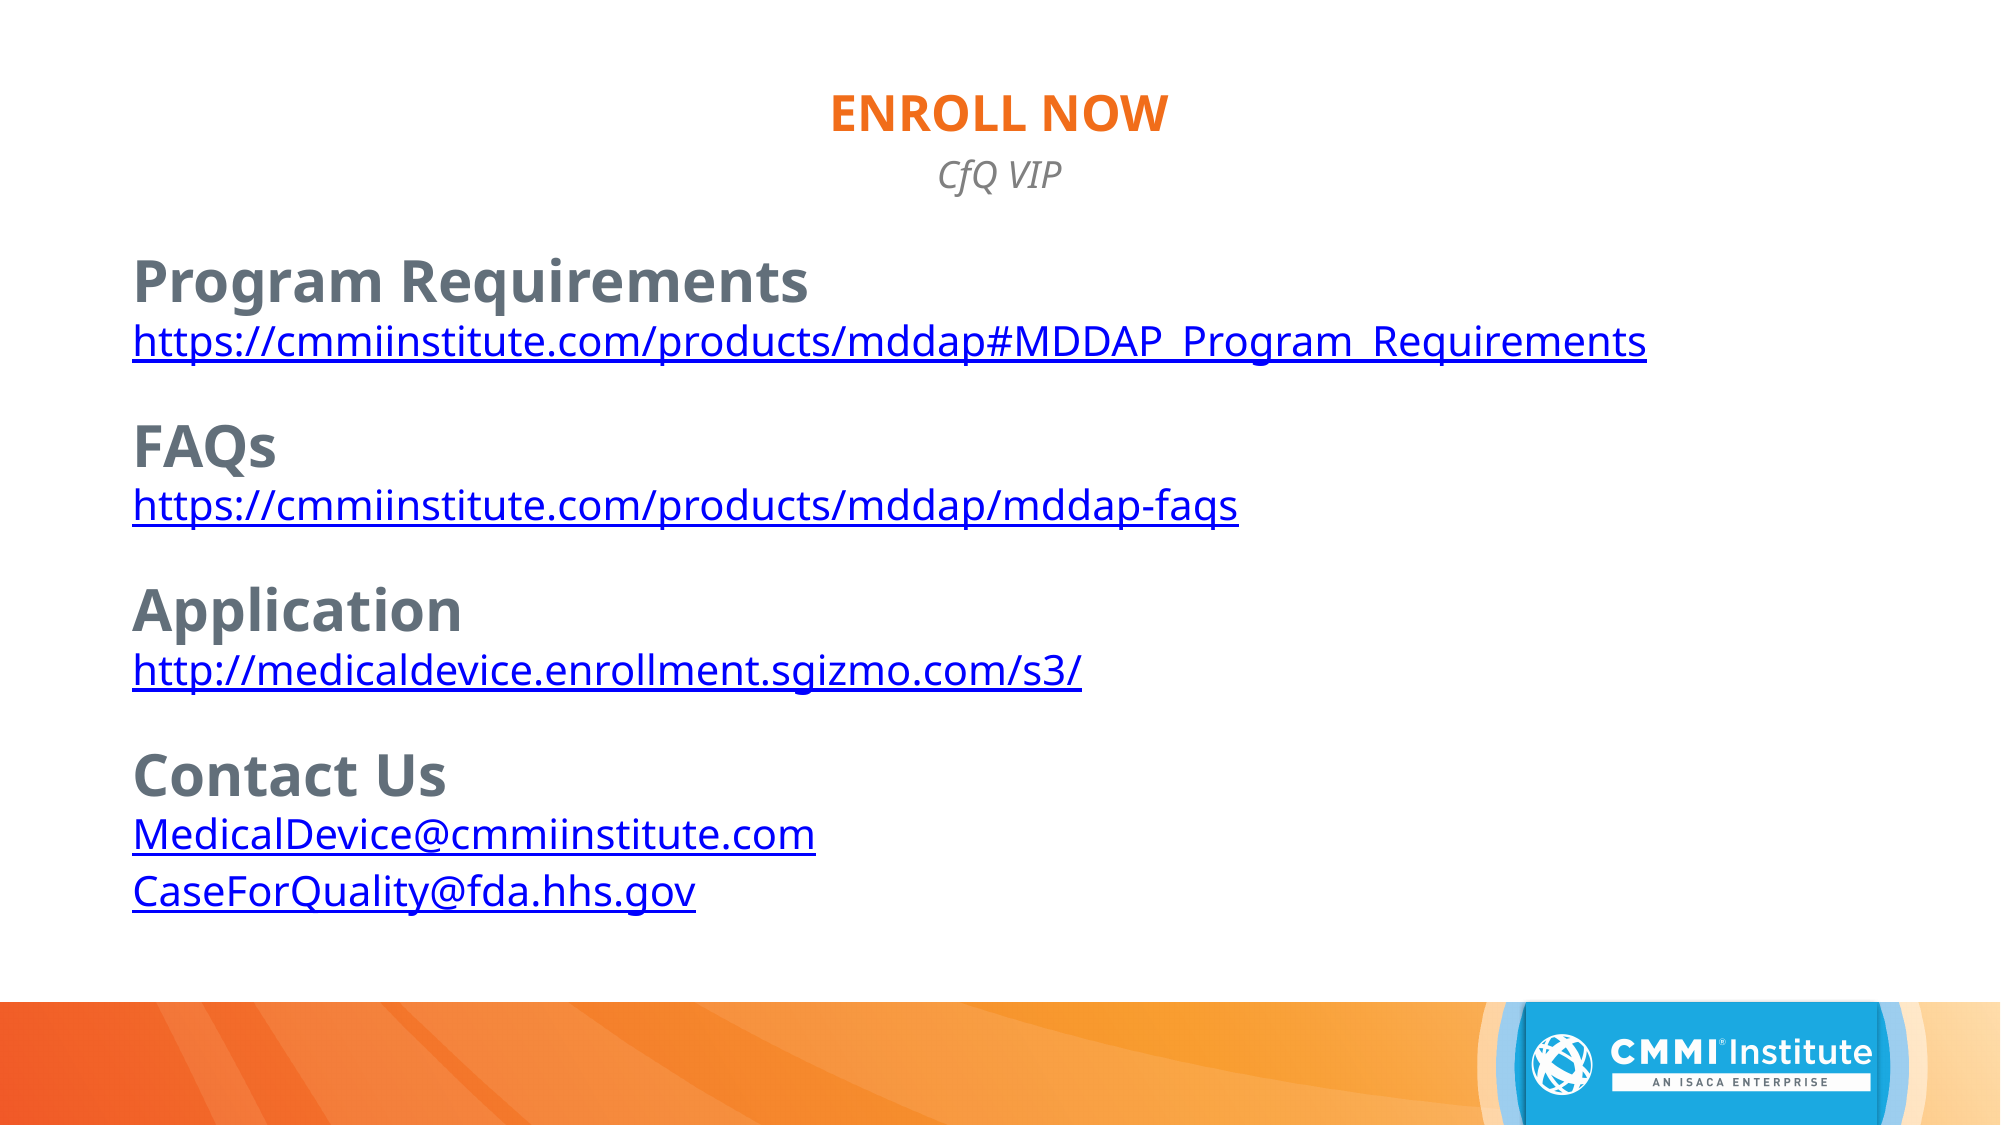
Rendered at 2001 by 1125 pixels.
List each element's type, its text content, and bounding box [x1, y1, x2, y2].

list Program Requirements https://cmmiinstitute.com/products/mddap#MDDAP_Program_Requirements FAQs https://cmmiinstitute.com/products/mddap/mddap-faqs Application http://medicaldevice.enrollment.sgizmo.com/s3/ Contact Us MedicalDevice@cmmiinstitute.com CaseForQuality@fda.hhs.gov [117, 237, 1863, 930]
picture [1528, 1031, 1876, 1099]
list ENROLL NOW [55, 73, 1943, 143]
picture [0, 1002, 1526, 1125]
text_box CfQ VIP [0, 143, 2000, 204]
picture [1878, 1002, 2001, 1125]
